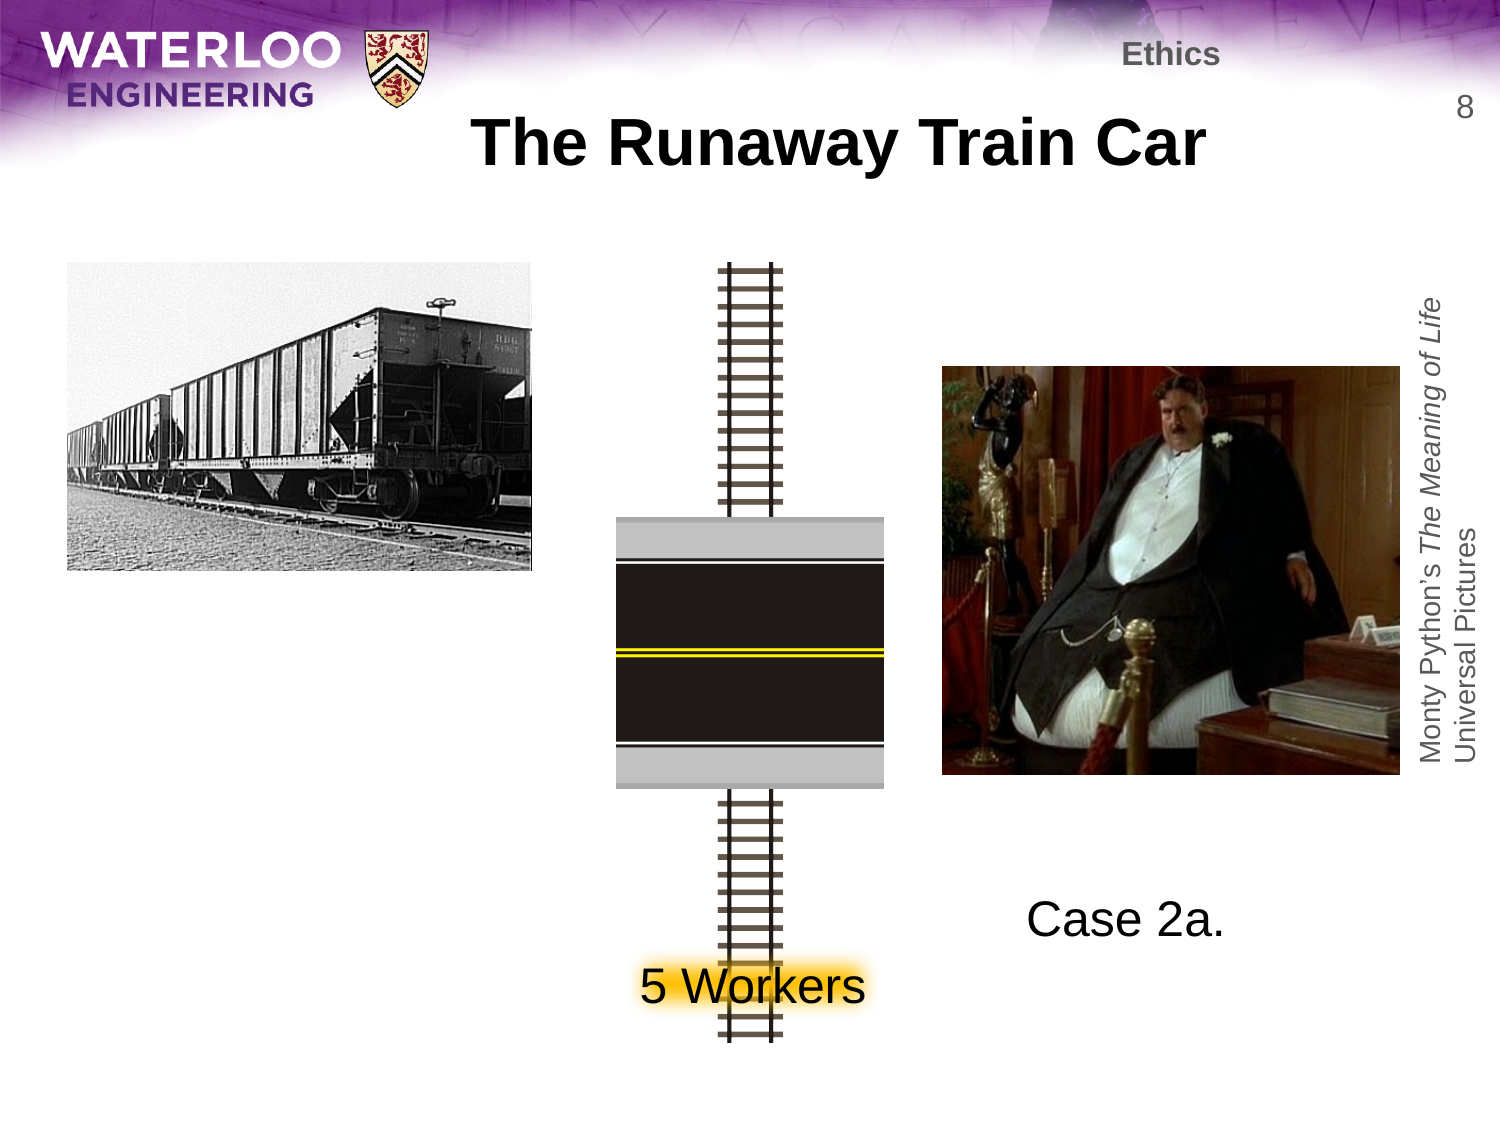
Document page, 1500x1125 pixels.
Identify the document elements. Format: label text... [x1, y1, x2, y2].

title The Runaway Train Car [252, 44, 1426, 233]
slide_number 8 [1360, 73, 1490, 134]
text_box Case 2a. [1011, 878, 1241, 954]
list [885, 262, 1426, 1020]
list [74, 262, 614, 1020]
text_box Monty Python’s The Meaning of Life Universal Pictures [1403, 282, 1489, 779]
picture [0, 0, 1500, 1125]
footer Ethics [535, 24, 1236, 68]
